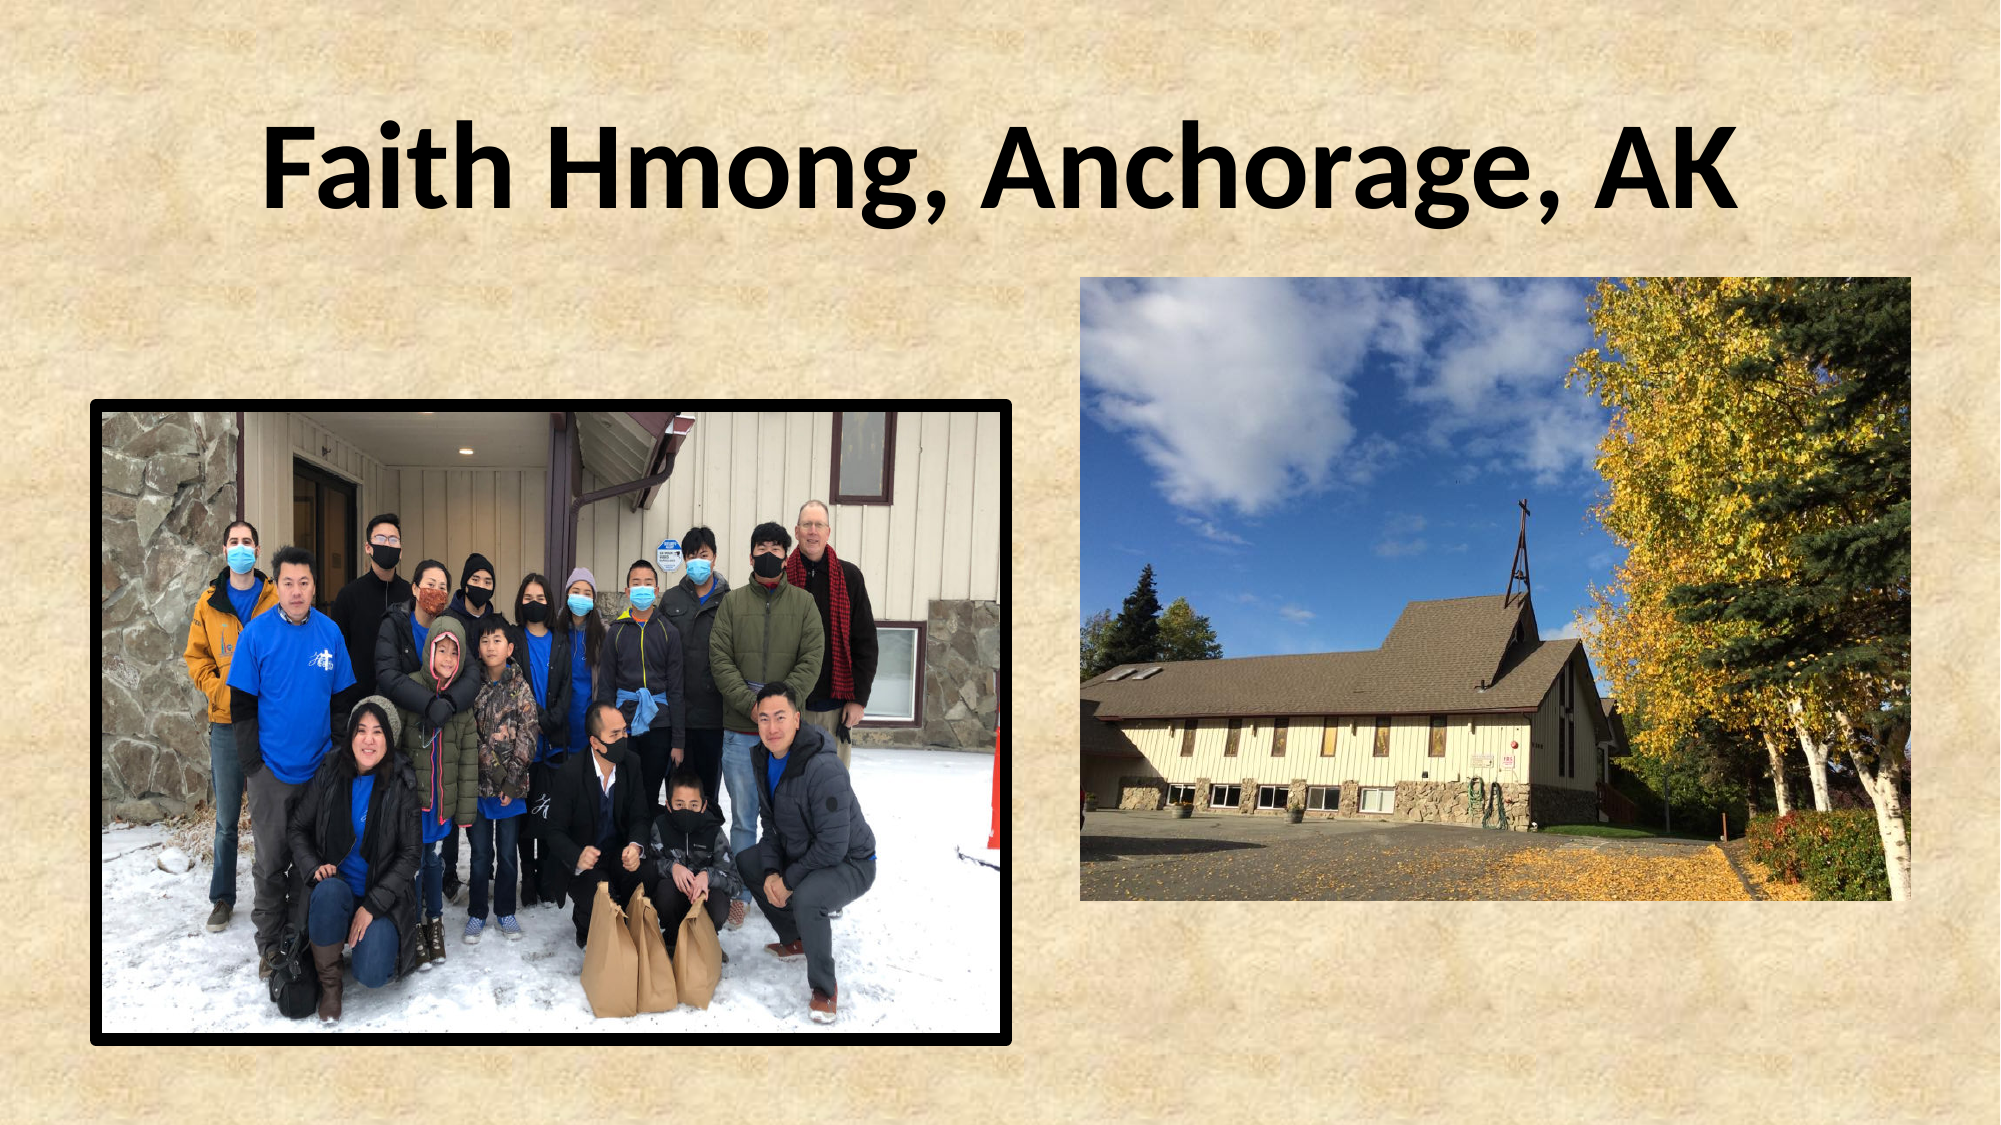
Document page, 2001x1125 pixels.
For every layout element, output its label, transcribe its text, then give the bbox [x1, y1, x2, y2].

title Faith Hmong, Anchorage, AK [137, 59, 1863, 278]
picture [0, 0, 2001, 1125]
